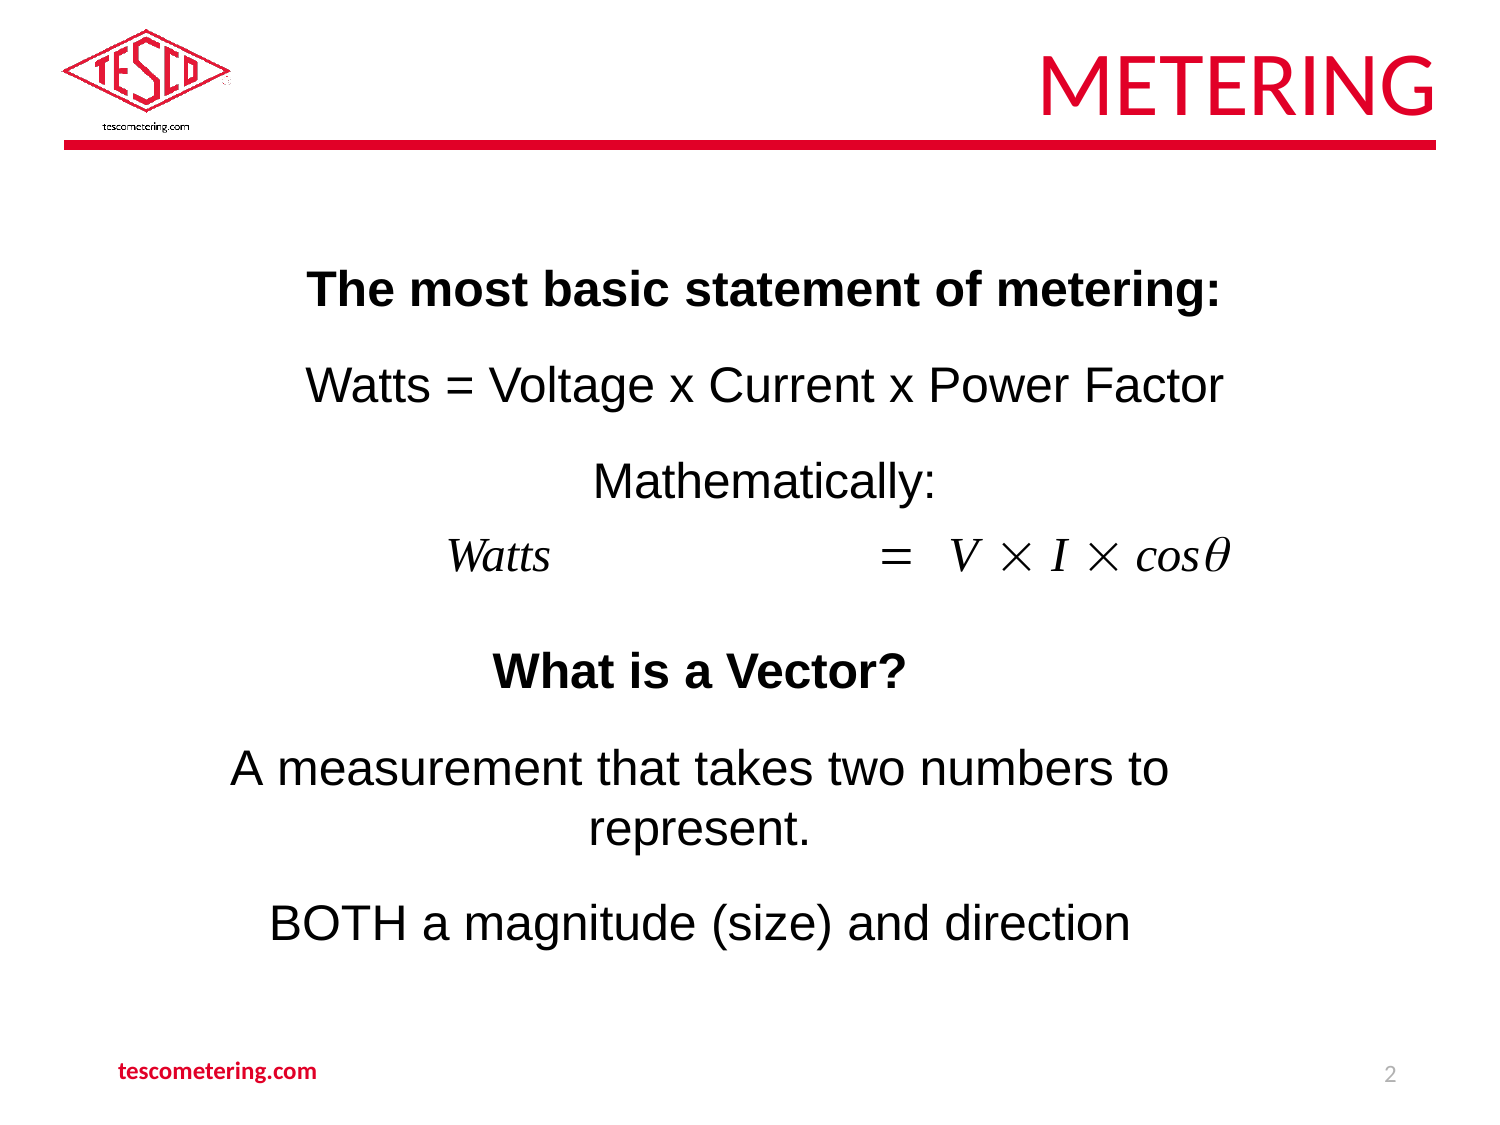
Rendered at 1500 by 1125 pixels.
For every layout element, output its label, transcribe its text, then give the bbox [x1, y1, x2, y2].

slide_number 2 [1059, 746, 1397, 1125]
text_box The most basic statement of metering: Watts = Voltage x Current x Power Factor Mathematically: Watts  V  I  cos What is a Vector? A measurement that takes two numbers to represent. BOTH a magnitude (size) and direction [172, 254, 1356, 951]
title Metering [255, 0, 1438, 174]
picture [61, 29, 231, 133]
footer tescometering.com [103, 1039, 610, 1100]
